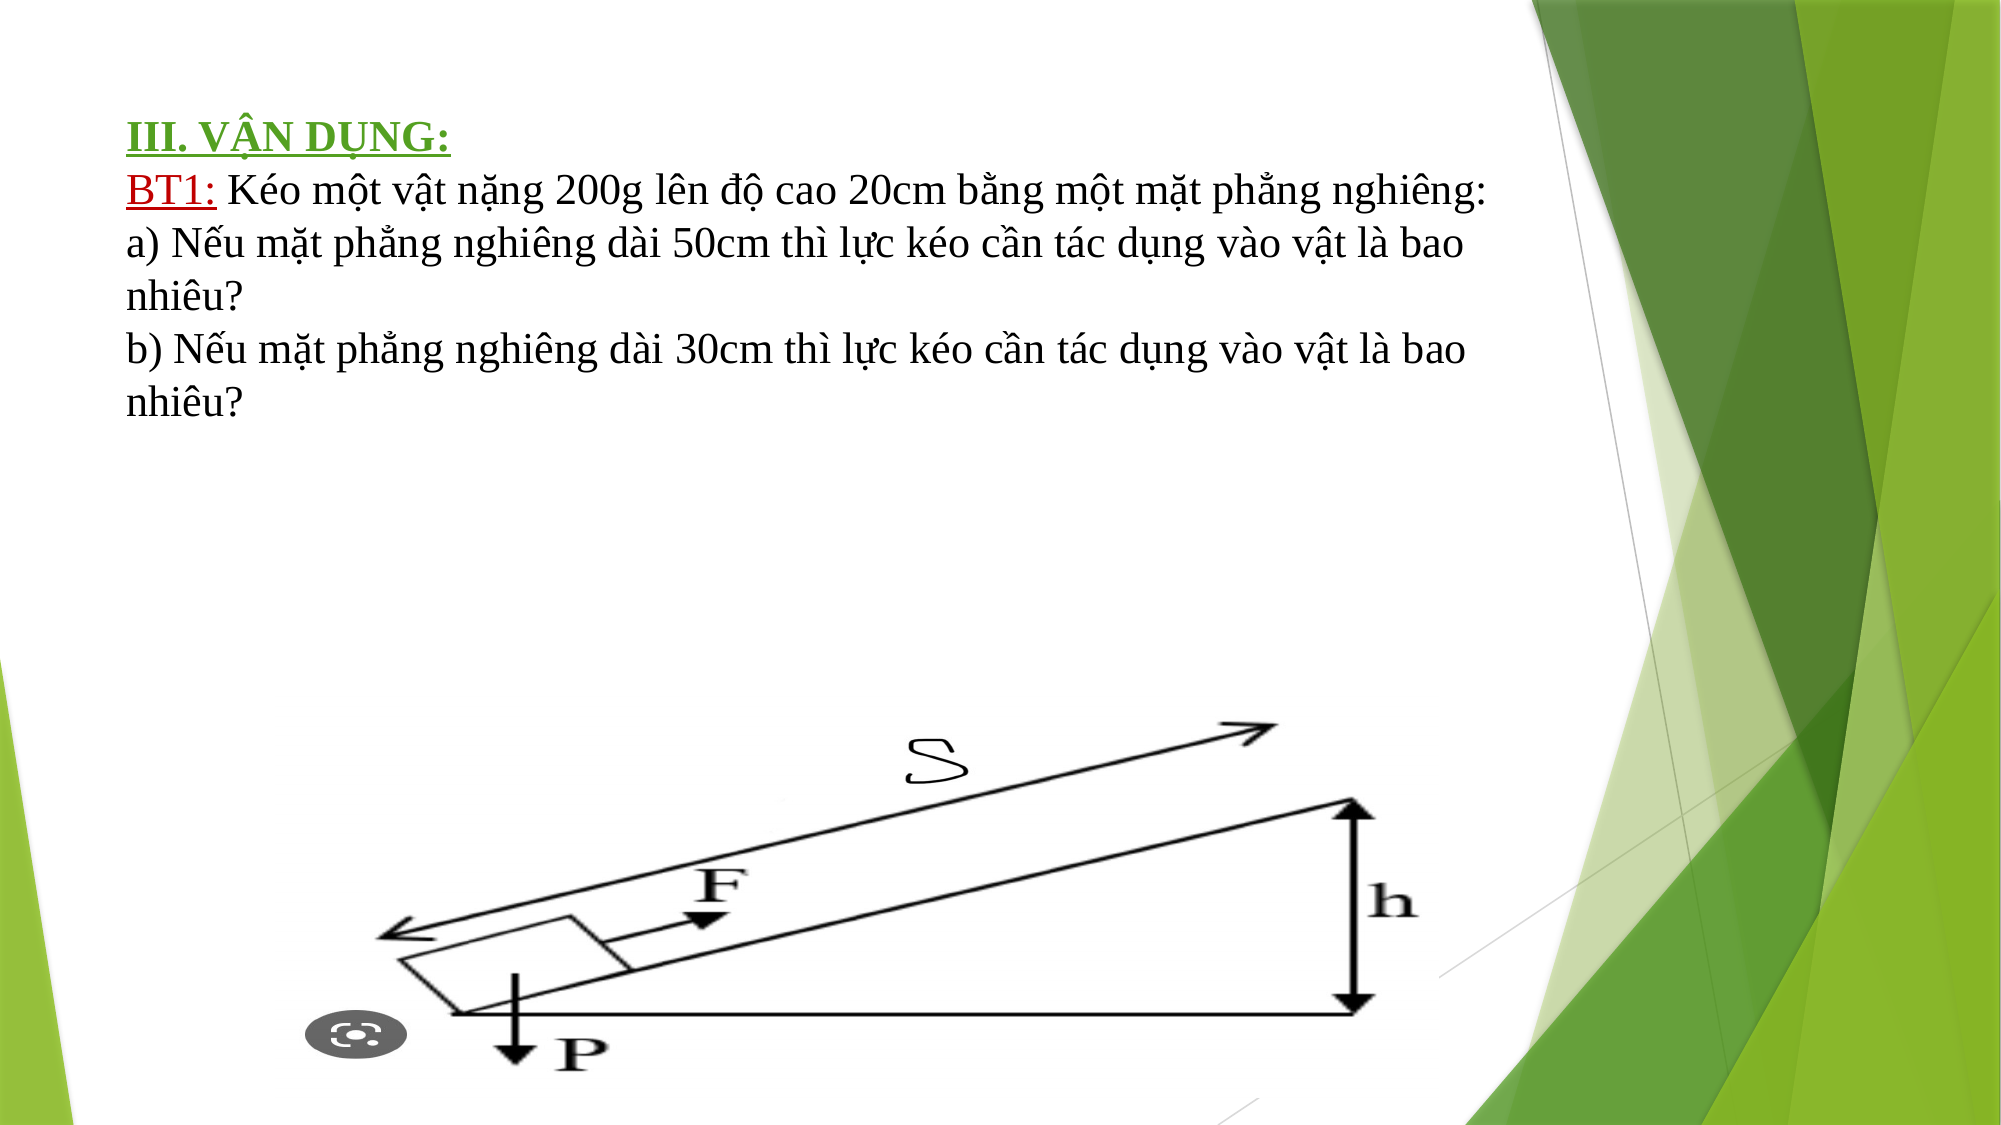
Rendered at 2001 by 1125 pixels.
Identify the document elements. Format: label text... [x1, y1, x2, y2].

title III. VẬN DỤNG: BT1: Kéo một vật nặng 200g lên độ cao 20cm bằng một mặt phẳng nghiêng: a) Nếu mặt phẳng nghiêng dài 50cm thì lực kéo cần tác dụng vào vật là bao nhiêu? b) Nếu mặt phẳng nghiêng dài 30cm thì lực kéo cần tác dụng vào vật là bao nhiêu? [111, 99, 1522, 640]
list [275, 686, 1440, 1098]
